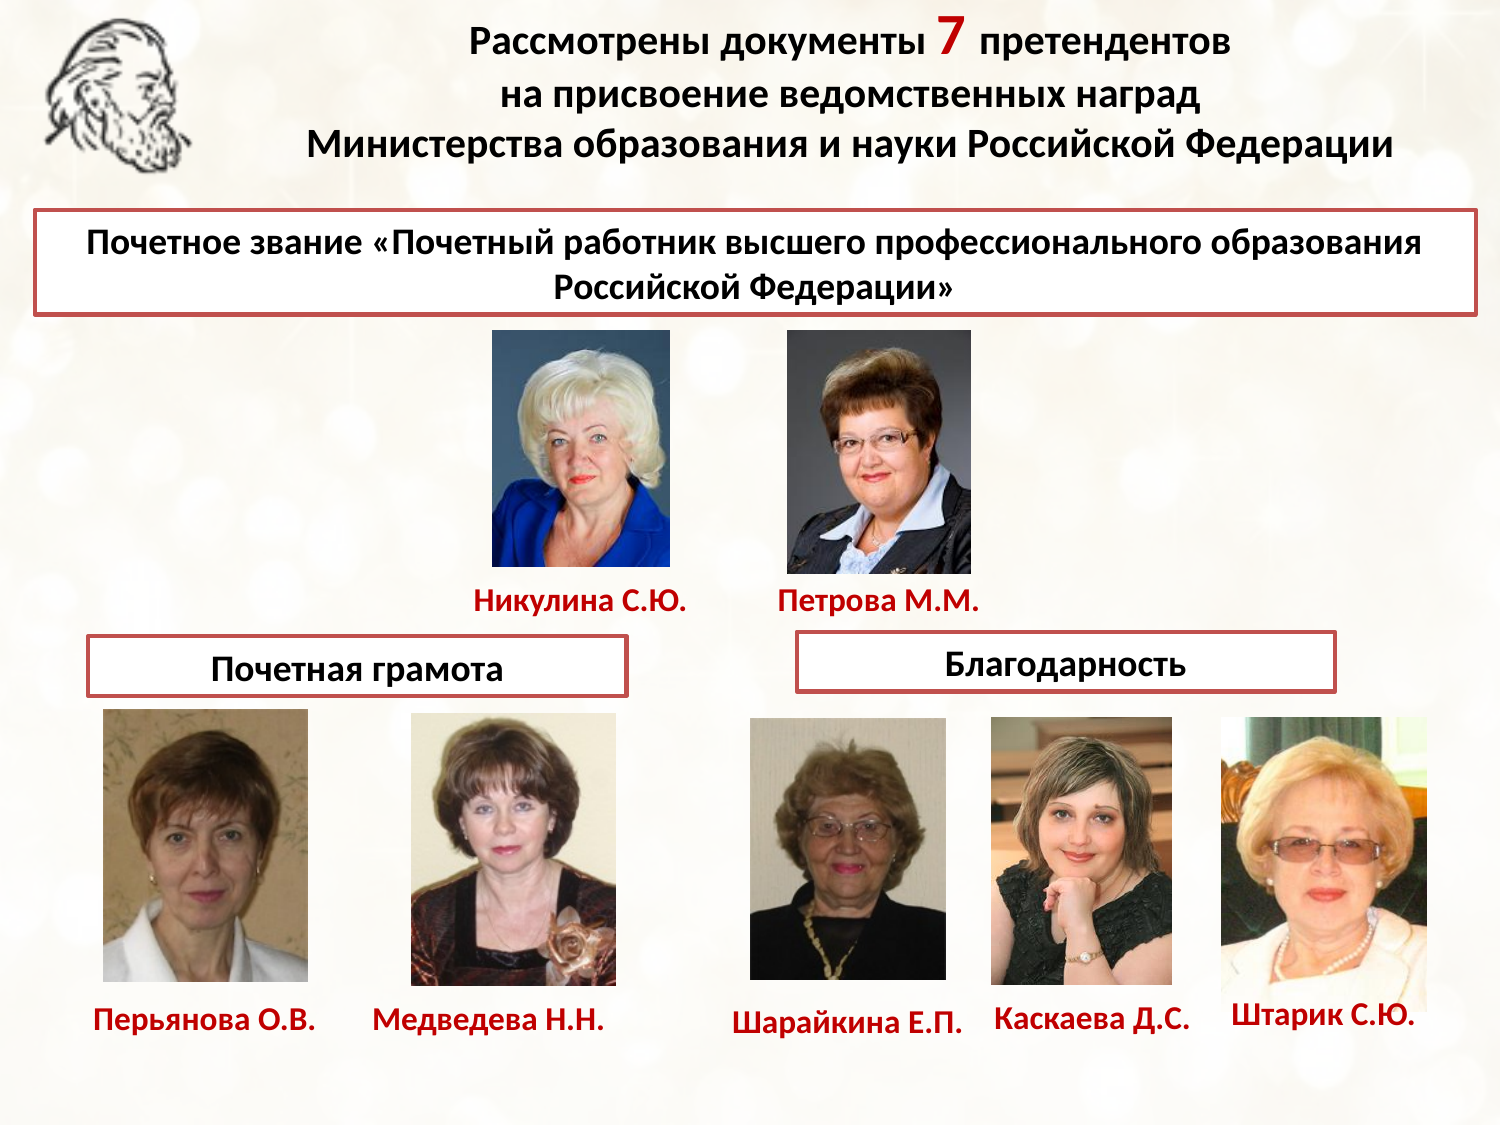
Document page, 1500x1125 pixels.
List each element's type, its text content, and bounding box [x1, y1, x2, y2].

picture [102, 709, 308, 982]
text_box Медведева Н.Н. [357, 989, 621, 1045]
picture [411, 713, 617, 986]
text_box Никулина С.Ю. [458, 570, 703, 626]
picture [491, 329, 670, 567]
picture [750, 718, 947, 980]
text_box Почетная грамота [86, 634, 629, 698]
text_box Шарайкина Е.П. [717, 992, 979, 1048]
picture [787, 330, 971, 574]
picture [1221, 717, 1427, 1012]
text_box Рассмотрены документы 7 претендентов на присвоение ведомственных наград Министерства образования и науки Российской Федерации [205, 0, 1496, 174]
text_box Благодарность [795, 630, 1337, 694]
text_box Штарик С.Ю. [1216, 1011, 1432, 1040]
text_box Перьянова О.В. [78, 989, 332, 1045]
picture [24, 4, 216, 197]
text_box Каскаева Д.С. [979, 988, 1207, 1044]
picture [990, 717, 1172, 985]
text_box Почетное звание «Почетный работник высшего профессионального образования Российской Федерации» [33, 208, 1478, 317]
text_box Петрова М.М. [762, 570, 996, 625]
